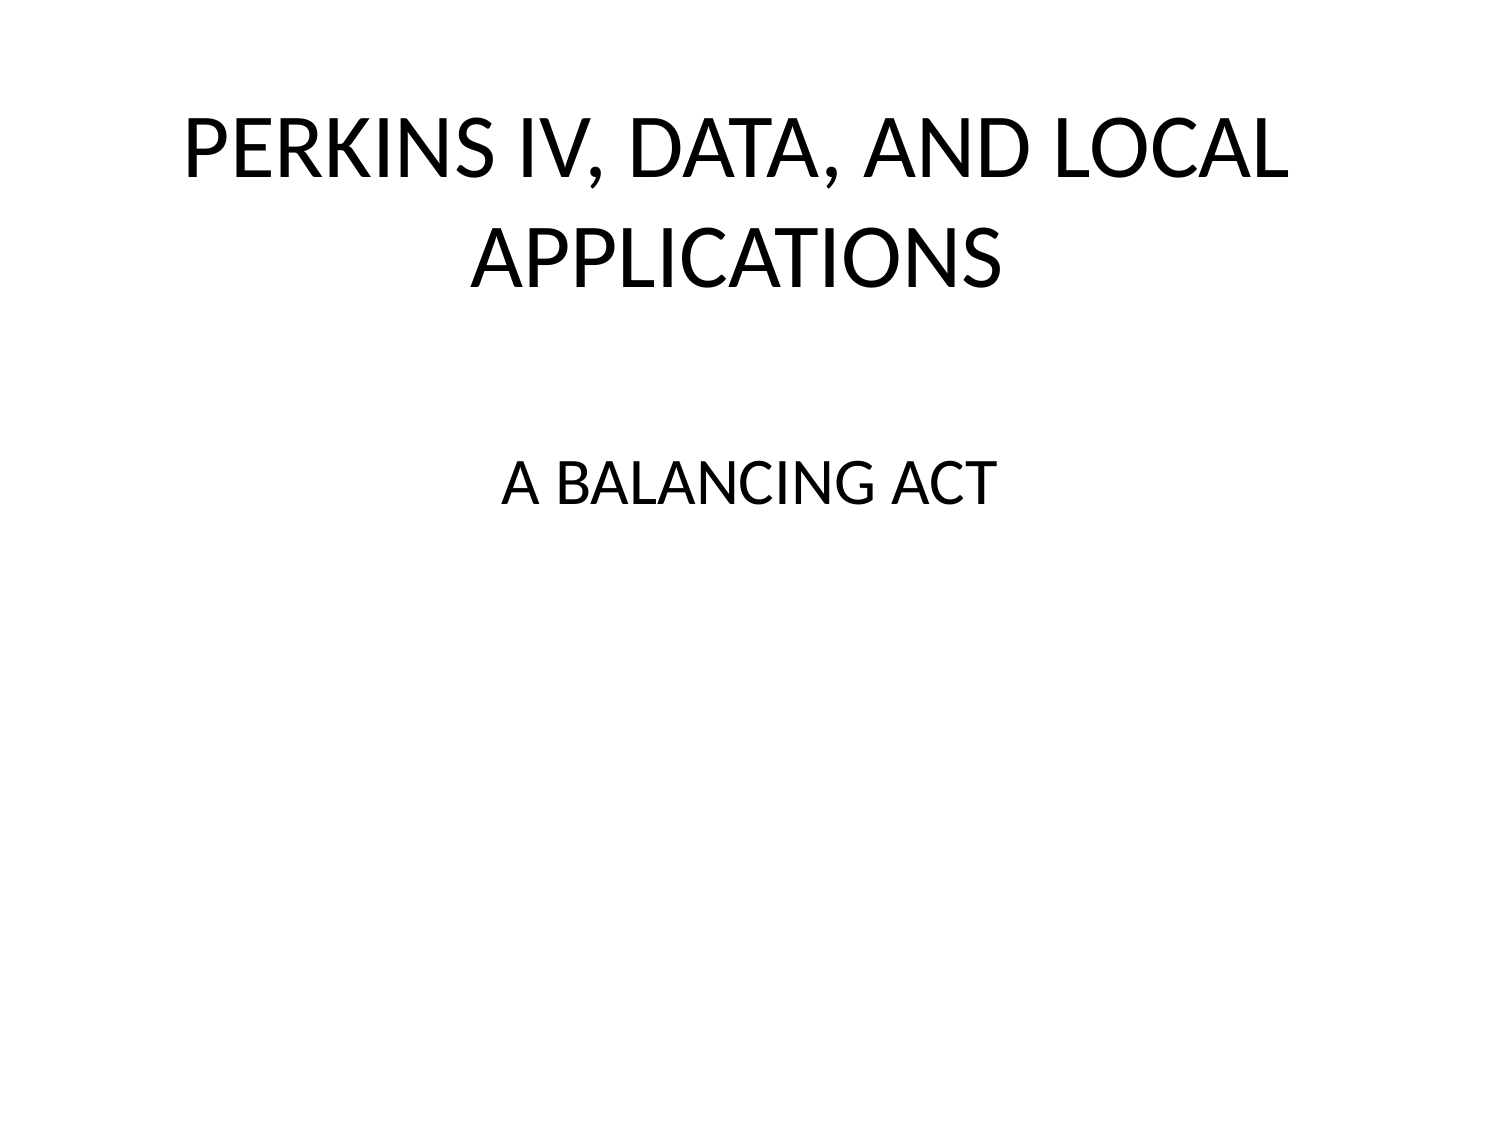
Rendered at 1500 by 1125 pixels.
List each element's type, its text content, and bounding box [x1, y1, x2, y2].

subtitle A BALANCING ACT [224, 337, 1276, 626]
title PERKINS IV, DATA, AND LOCAL APPLICATIONS [99, 74, 1376, 317]
